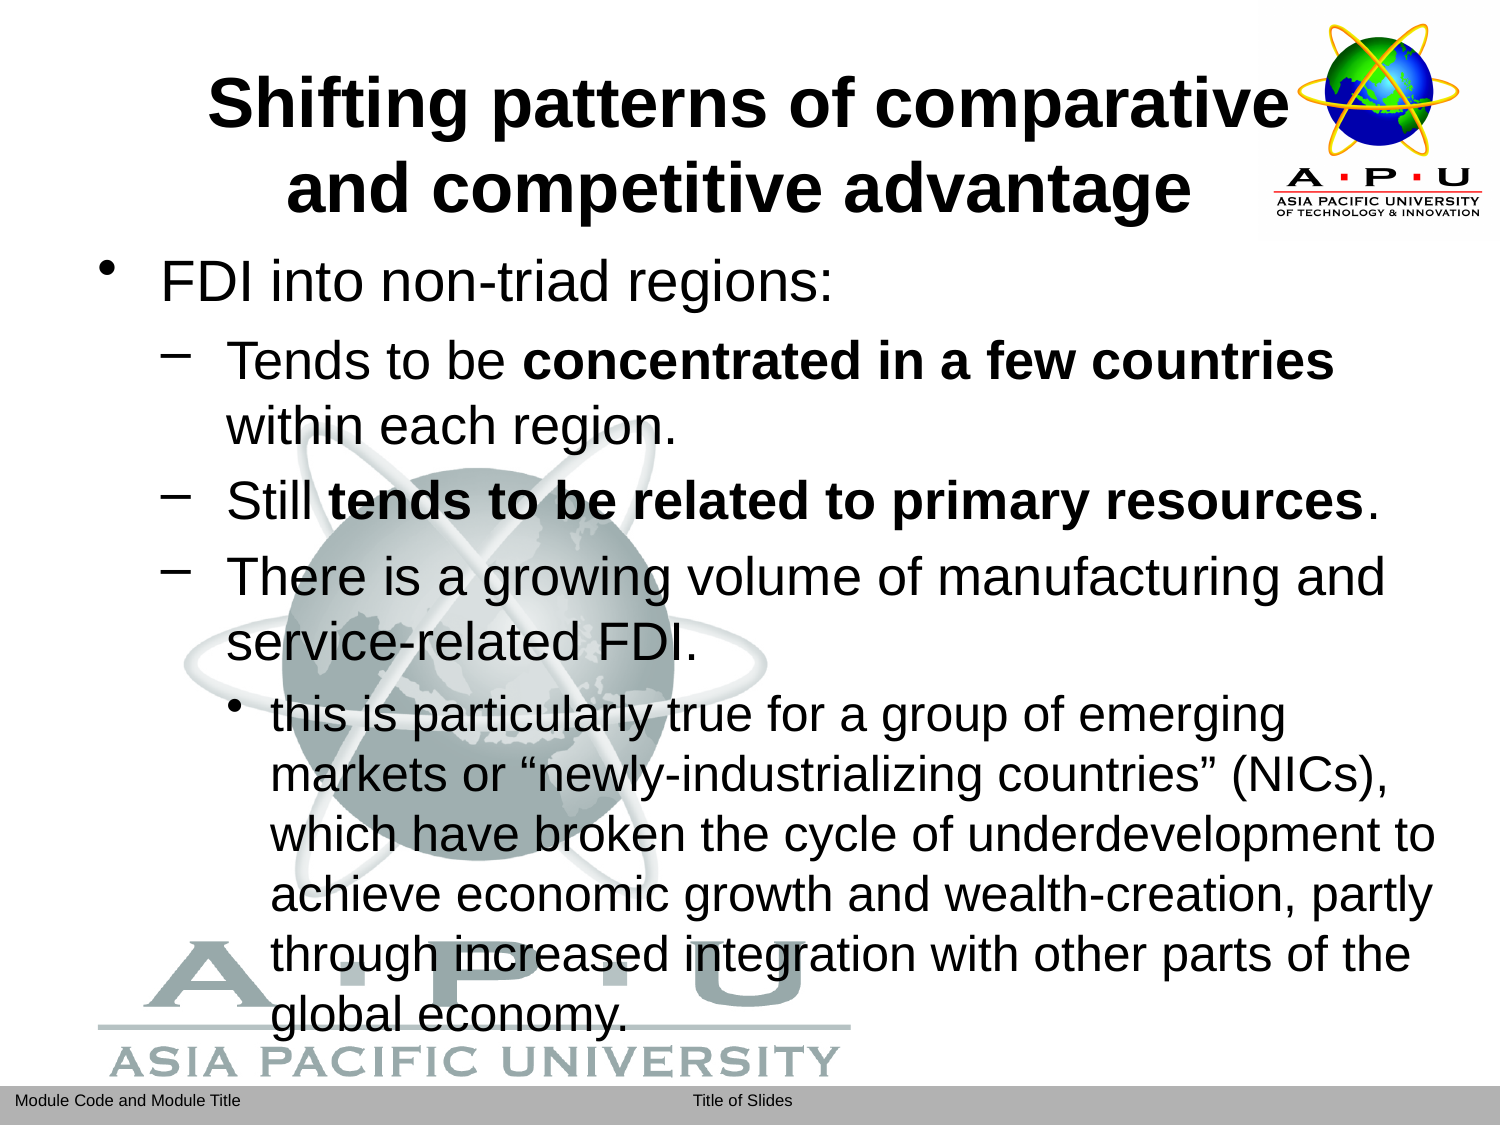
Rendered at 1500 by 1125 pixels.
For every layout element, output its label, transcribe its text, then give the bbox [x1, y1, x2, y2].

title Shifting patterns of comparative and competitive advantage [24, 49, 1476, 235]
picture [1258, 0, 1500, 241]
list FDI into non-triad regions: Tends to be concentrated in a few countries within each region. Still tends to be related to primary resources. There is a growing volume of manufacturing and service-related FDI. this is particularly true for a group of emerging markets or “newly-industrializing countries” (NICs), which have broken the cycle of underdevelopment to achieve economic growth and wealth-creation, partly through increased integration with other parts of the global economy. [81, 226, 1472, 1062]
